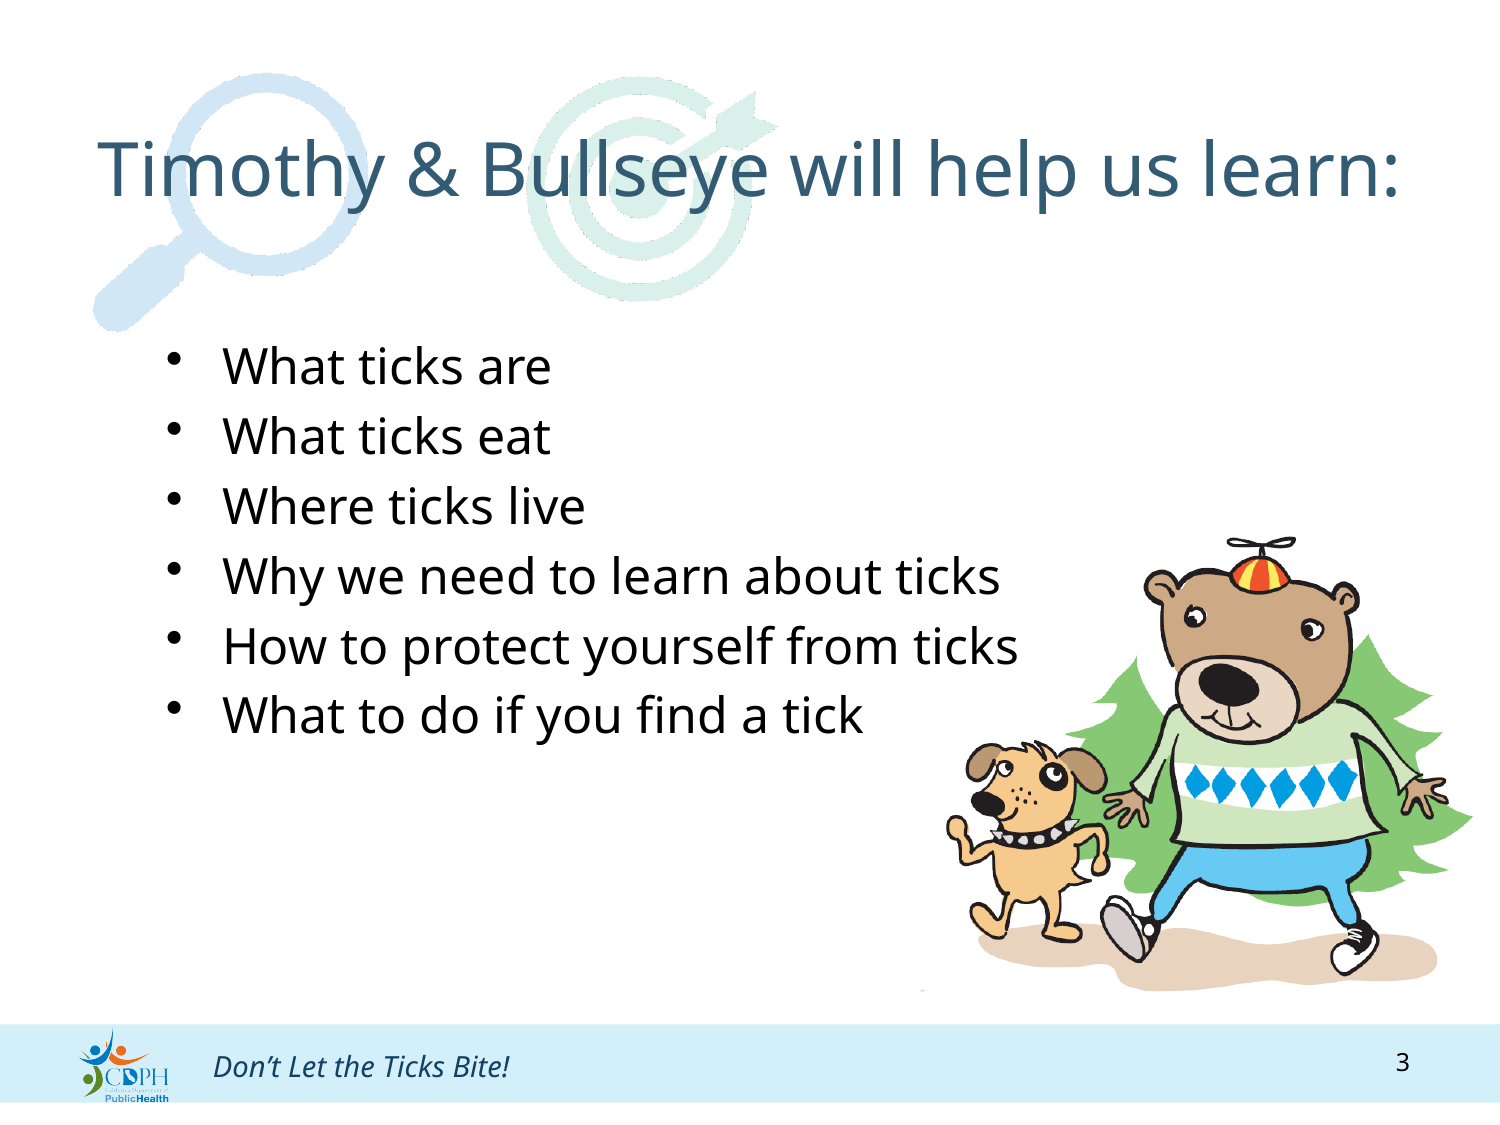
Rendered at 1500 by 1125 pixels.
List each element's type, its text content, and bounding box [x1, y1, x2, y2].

slide_number 3 [1074, 1024, 1425, 1103]
title Timothy & Bullseye will help us learn: [400, 73, 497, 261]
picture [62, 32, 405, 367]
picture [50, 1018, 196, 1120]
title Timothy & Bullseye will help us learn: [791, 73, 1425, 261]
picture [474, 16, 788, 328]
list What ticks are What ticks eat Where ticks live Why we need to learn about ticks How to protect yourself from ticks What to do if you find a tick [75, 326, 1322, 1049]
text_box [912, 528, 1500, 1001]
